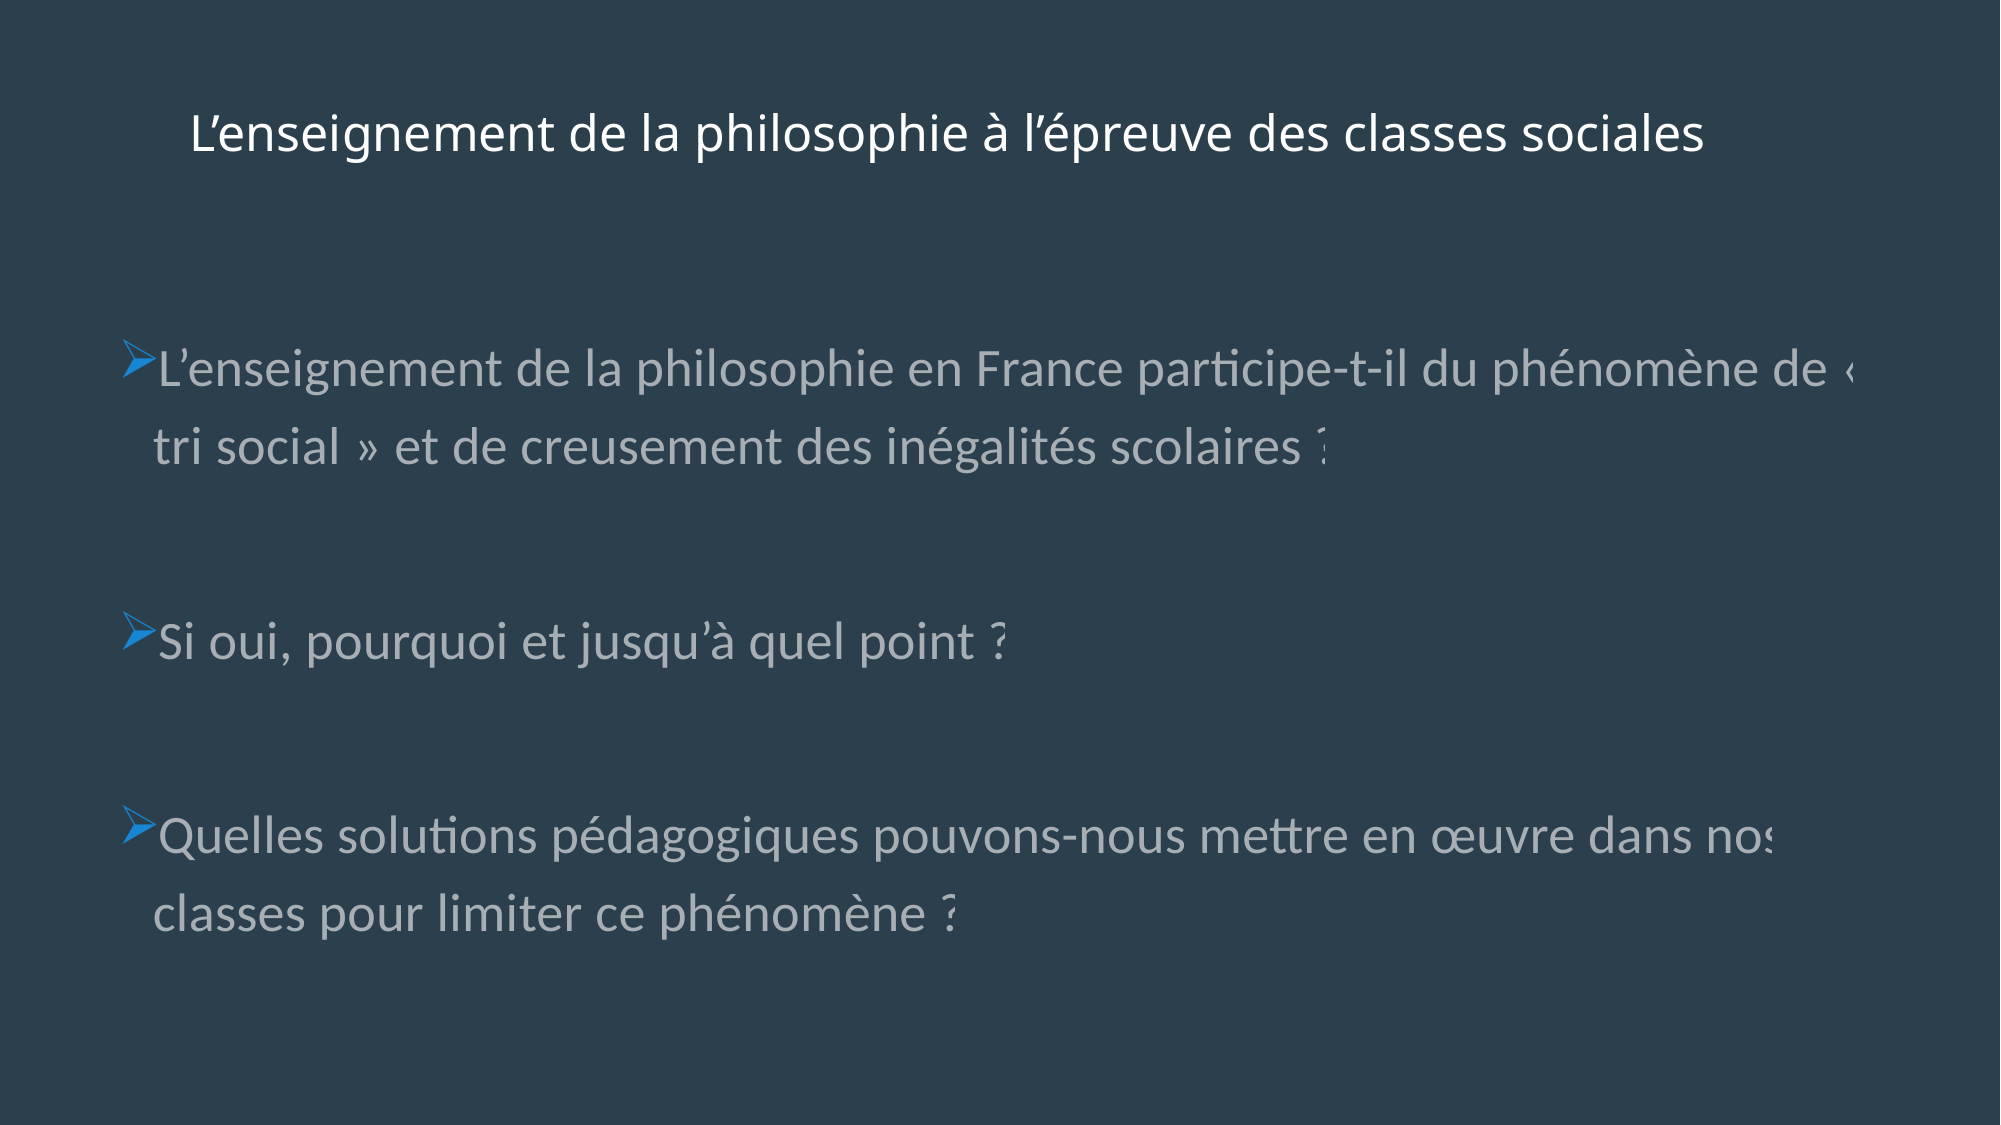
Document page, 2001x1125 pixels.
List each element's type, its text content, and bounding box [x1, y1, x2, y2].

list L’enseignement de la philosophie en France participe-t-il du phénomène de « tri social » et de creusement des inégalités scolaires ? Si oui, pourquoi et jusqu’à quel point ? Quelles solutions pédagogiques pouvons-nous mettre en œuvre dans nos classes pour limiter ce phénomène ? [118, 319, 1878, 947]
title L’enseignement de la philosophie à l’épreuve des classes sociales [97, 101, 1878, 163]
